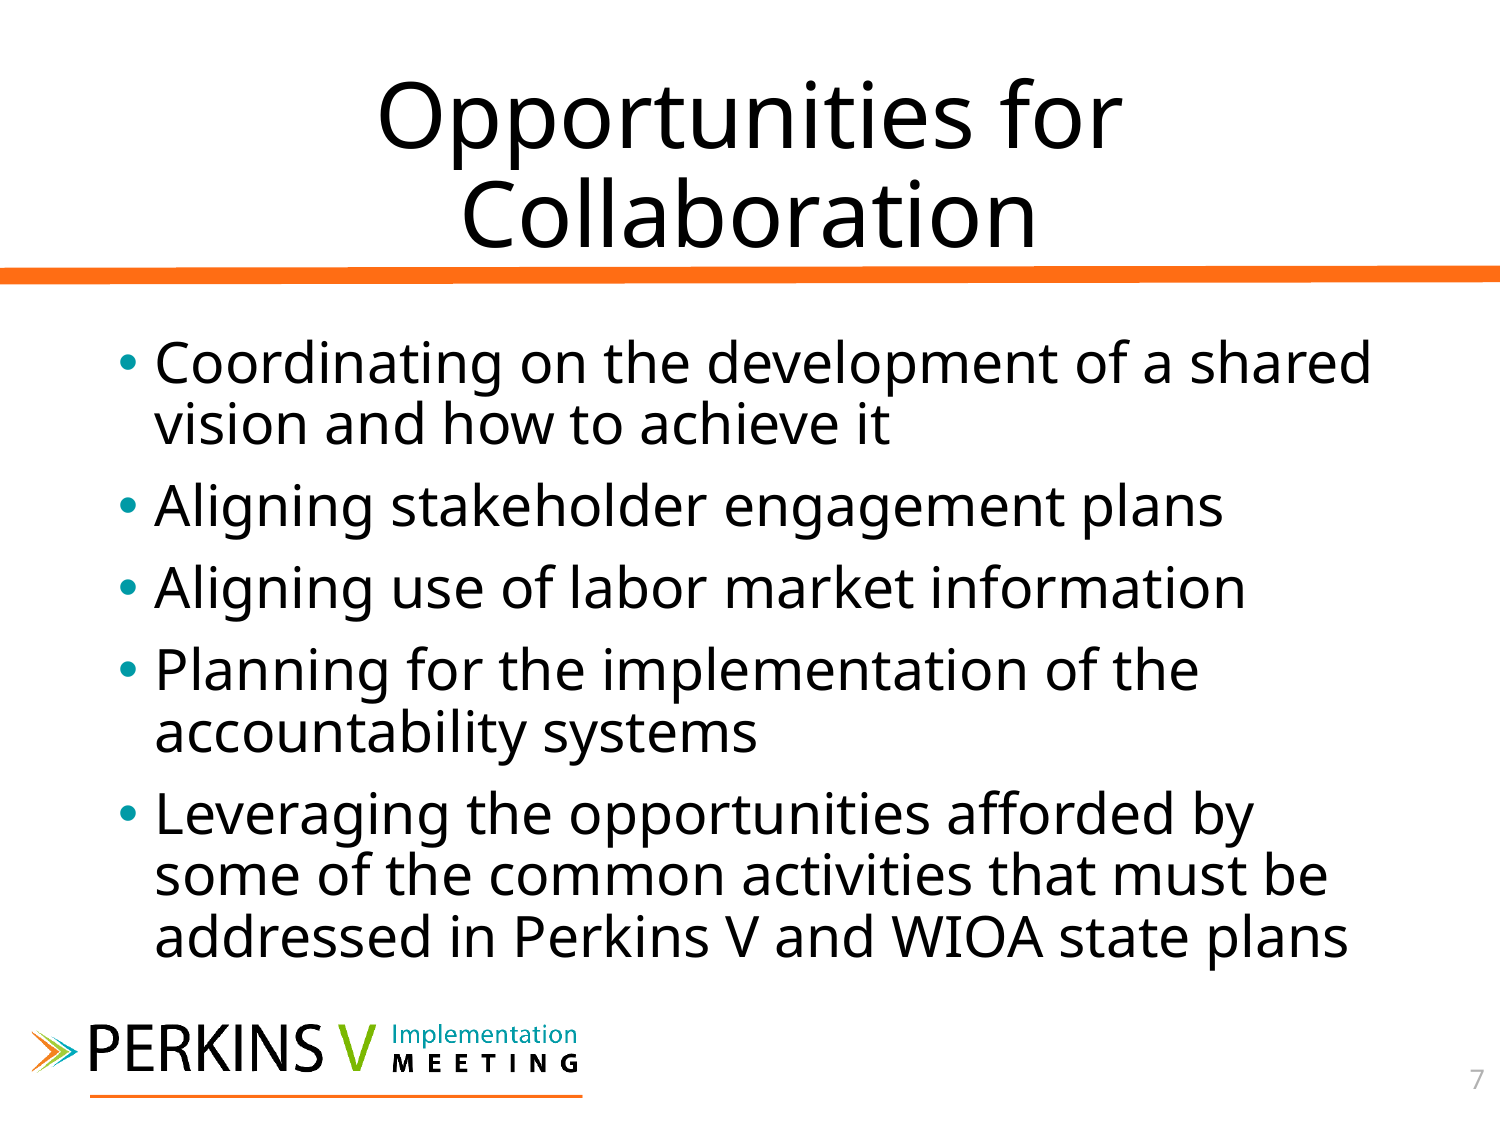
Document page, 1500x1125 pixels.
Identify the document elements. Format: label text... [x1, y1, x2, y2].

title Opportunities for Collaboration [103, 59, 1397, 278]
slide_number 7 [1162, 1050, 1500, 1111]
picture [31, 1007, 591, 1098]
list Coordinating on the development of a shared vision and how to achieve it Aligning stakeholder engagement plans Aligning use of labor market information Planning for the implementation of the accountability systems Leveraging the opportunities afforded by some of the common activities that must be addressed in Perkins V and WIOA state plans [103, 326, 1397, 982]
